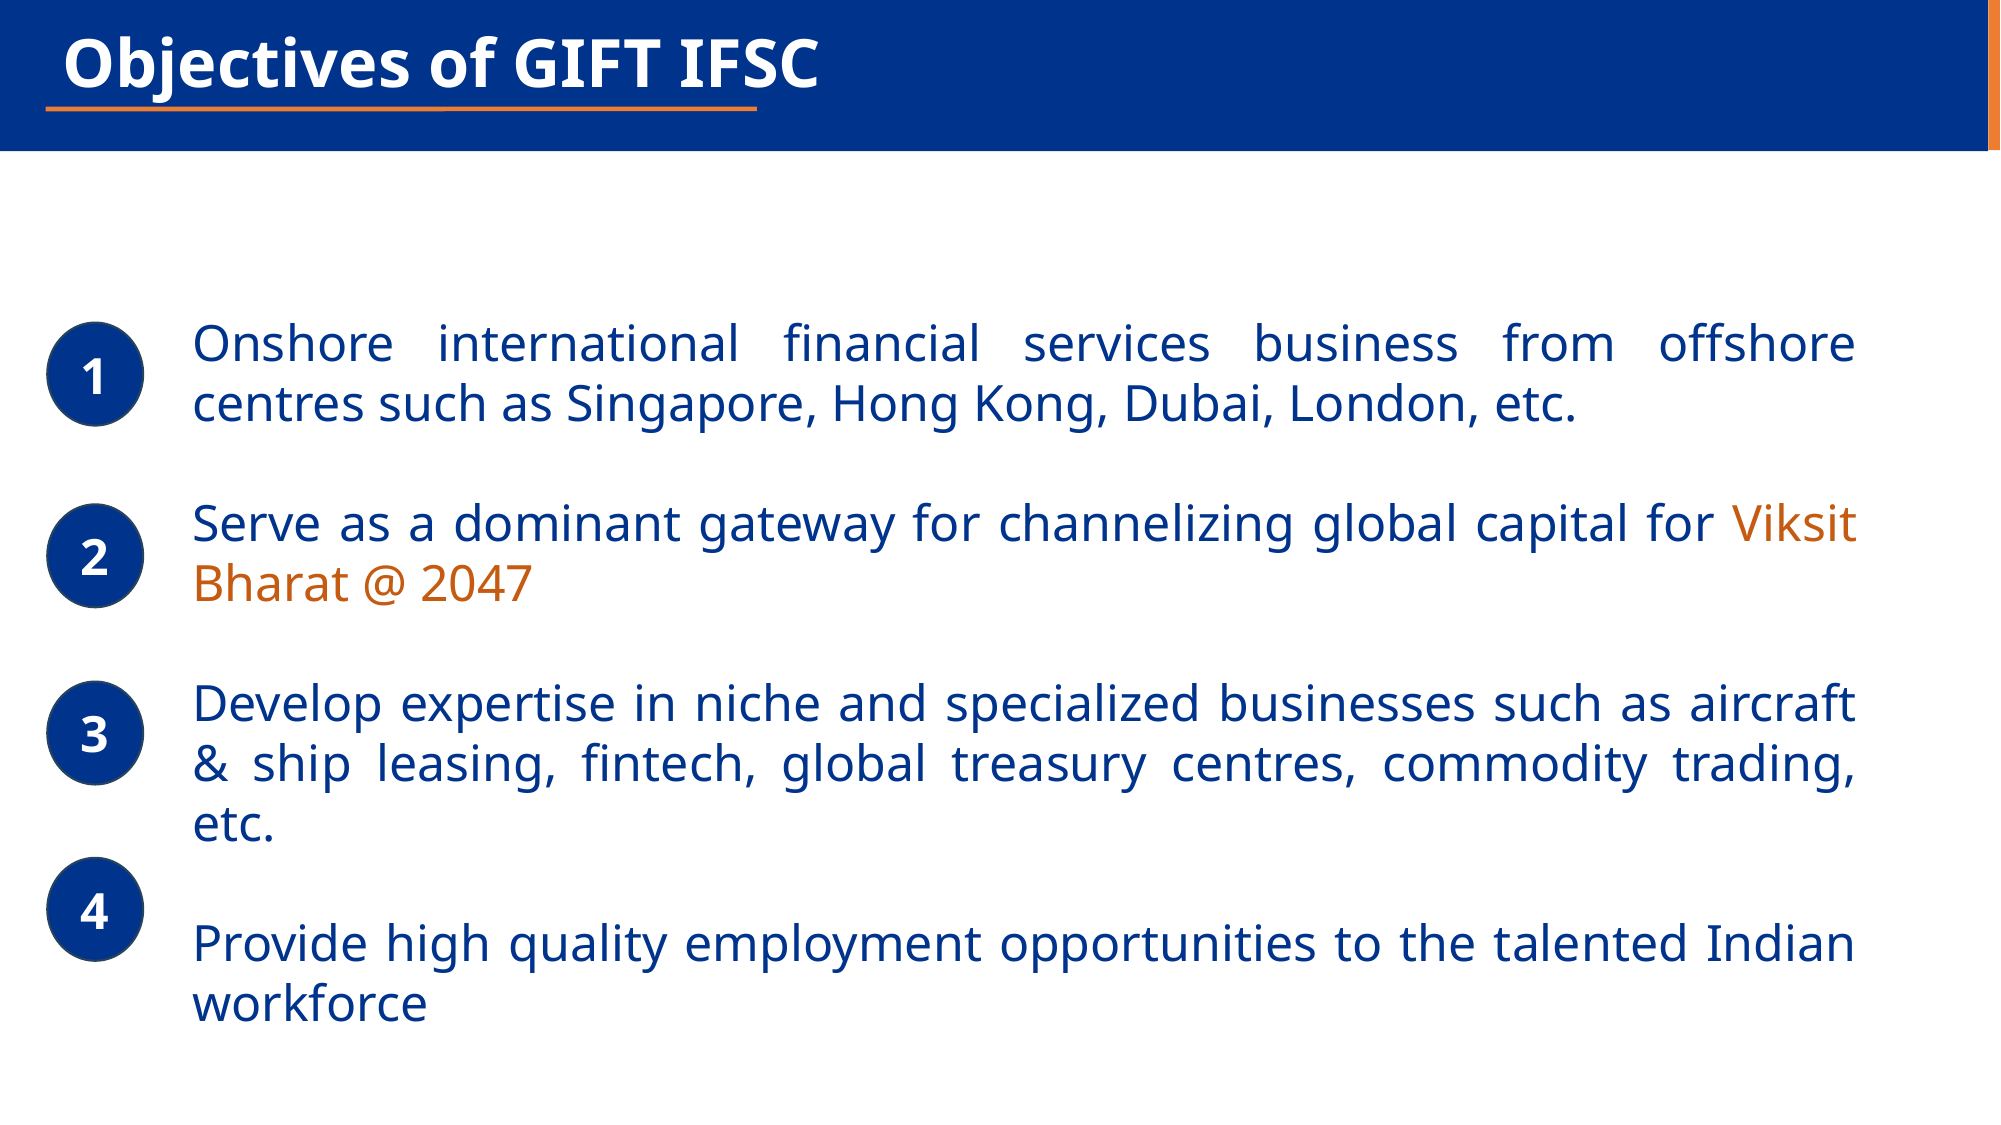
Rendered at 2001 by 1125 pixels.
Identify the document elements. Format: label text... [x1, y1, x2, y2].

text_box [1987, 0, 2000, 151]
text_box 3 [46, 680, 145, 786]
text_box Onshore international financial services business from offshore centres such as Singapore, Hong Kong, Dubai, London, etc. Serve as a dominant gateway for channelizing global capital for Viksit Bharat @ 2047 Develop expertise in niche and specialized businesses such as aircraft & ship leasing, fintech, global treasury centres, commodity trading, etc. Provide high quality employment opportunities to the talented Indian workforce [177, 304, 1873, 1040]
text_box Objectives of GIFT IFSC [47, 12, 1924, 108]
text_box 2 [46, 503, 145, 609]
text_box [0, 0, 1989, 152]
text_box 1 [46, 321, 145, 427]
text_box 4 [46, 856, 145, 962]
